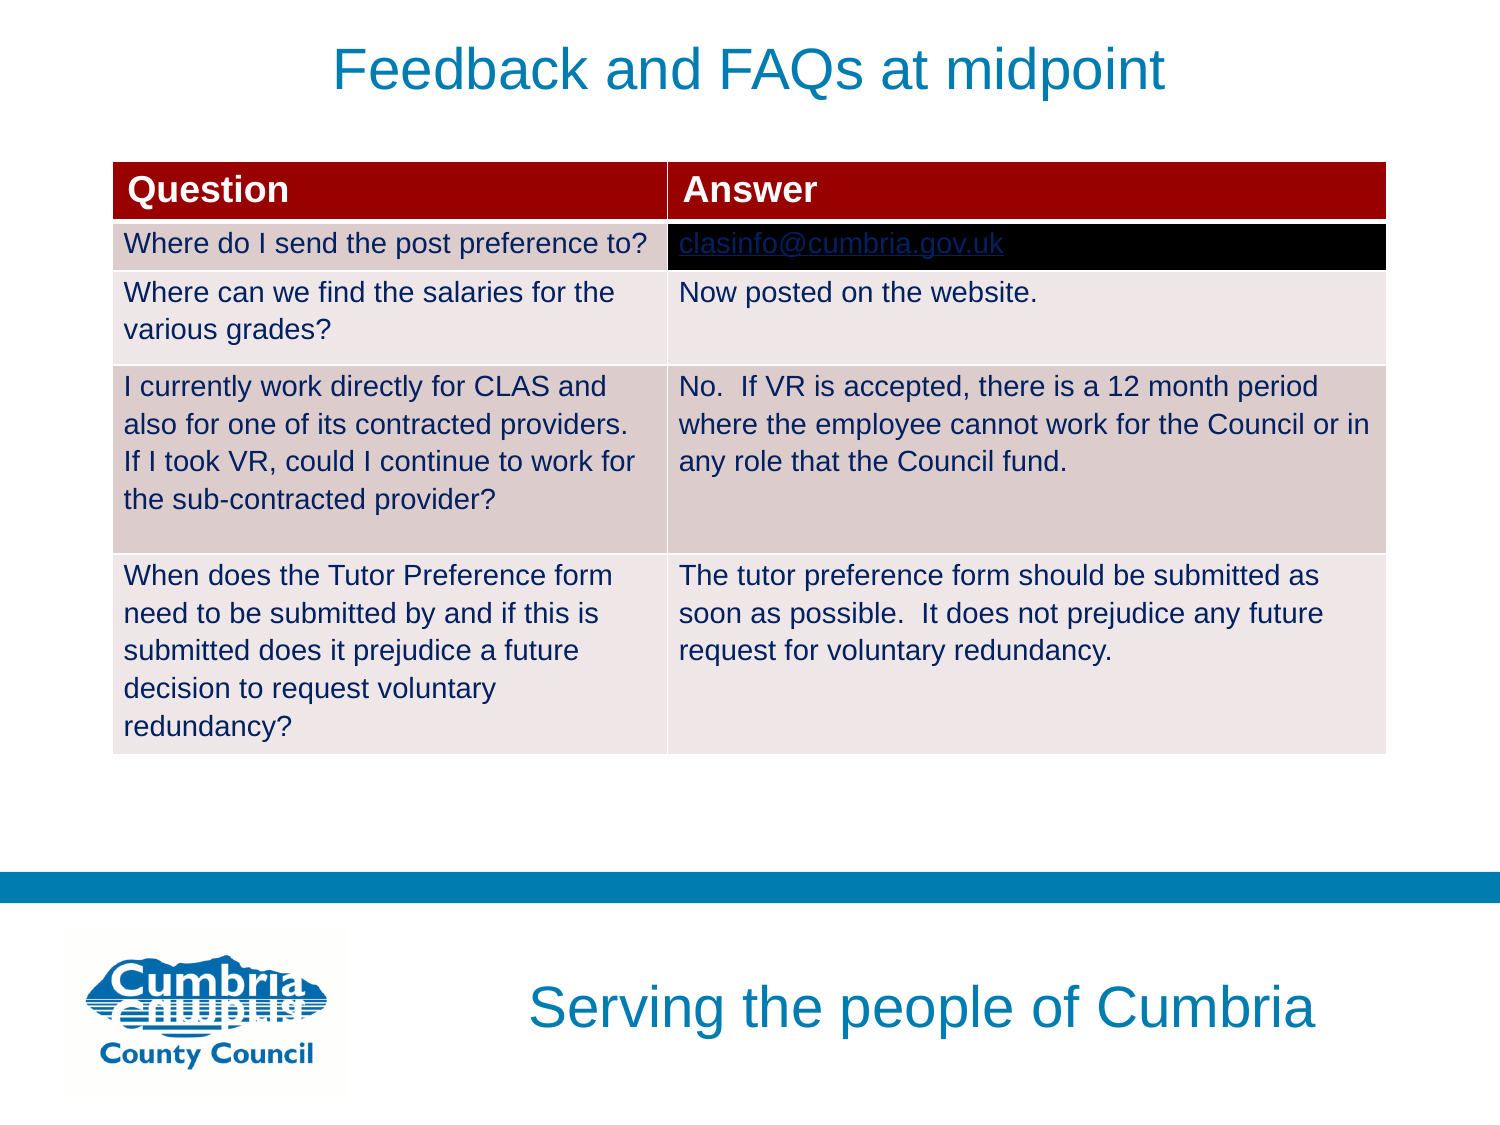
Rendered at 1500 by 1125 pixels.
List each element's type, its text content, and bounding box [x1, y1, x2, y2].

table_cell The tutor preference form should be submitted as soon as possible. It does not prejudice any future request for voluntary redundancy. [668, 555, 1386, 754]
table_cell clasinfo@cumbria.gov.uk [668, 224, 1386, 270]
table_header Answer [668, 162, 1386, 219]
table_cell Where do I send the post preference to? [113, 224, 667, 270]
table_cell Now posted on the website. [668, 272, 1386, 364]
table_cell No. If VR is accepted, there is a 12 month period where the employee cannot work for the Council or in any role that the Council fund. [668, 366, 1386, 553]
table_cell When does the Tutor Preference form need to be submitted by and if this is submitted does it prejudice a future decision to request voluntary redundancy? [113, 555, 667, 754]
picture [64, 928, 348, 1096]
title Feedback and FAQs at midpoint [112, 31, 1388, 102]
table_cell Where can we find the salaries for the various grades? [113, 272, 667, 364]
table_cell I currently work directly for CLAS and also for one of its contracted providers. If I took VR, could I continue to work for the sub-contracted provider? [113, 366, 667, 553]
table_header Question [113, 162, 667, 219]
